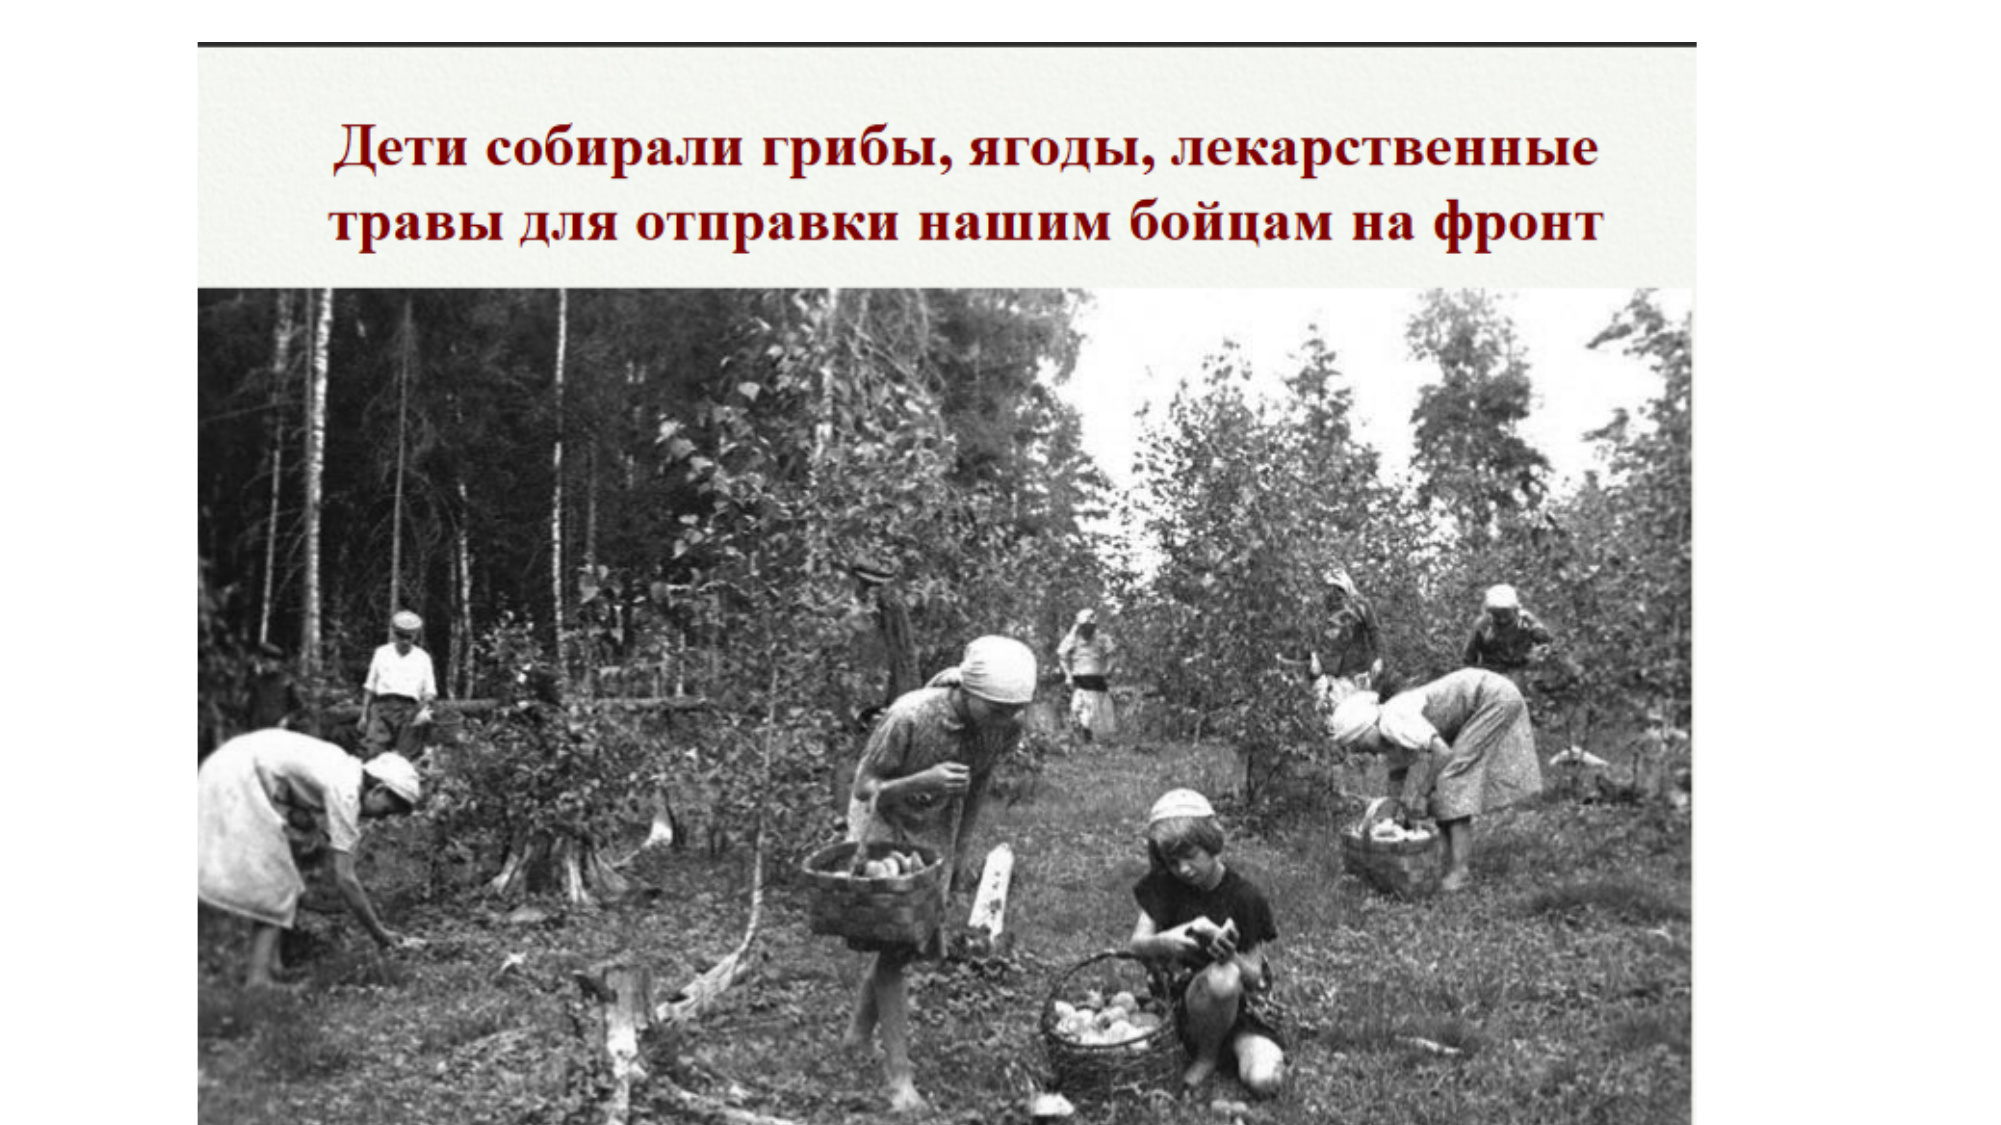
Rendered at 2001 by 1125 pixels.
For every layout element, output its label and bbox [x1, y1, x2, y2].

picture [197, 42, 1697, 1125]
